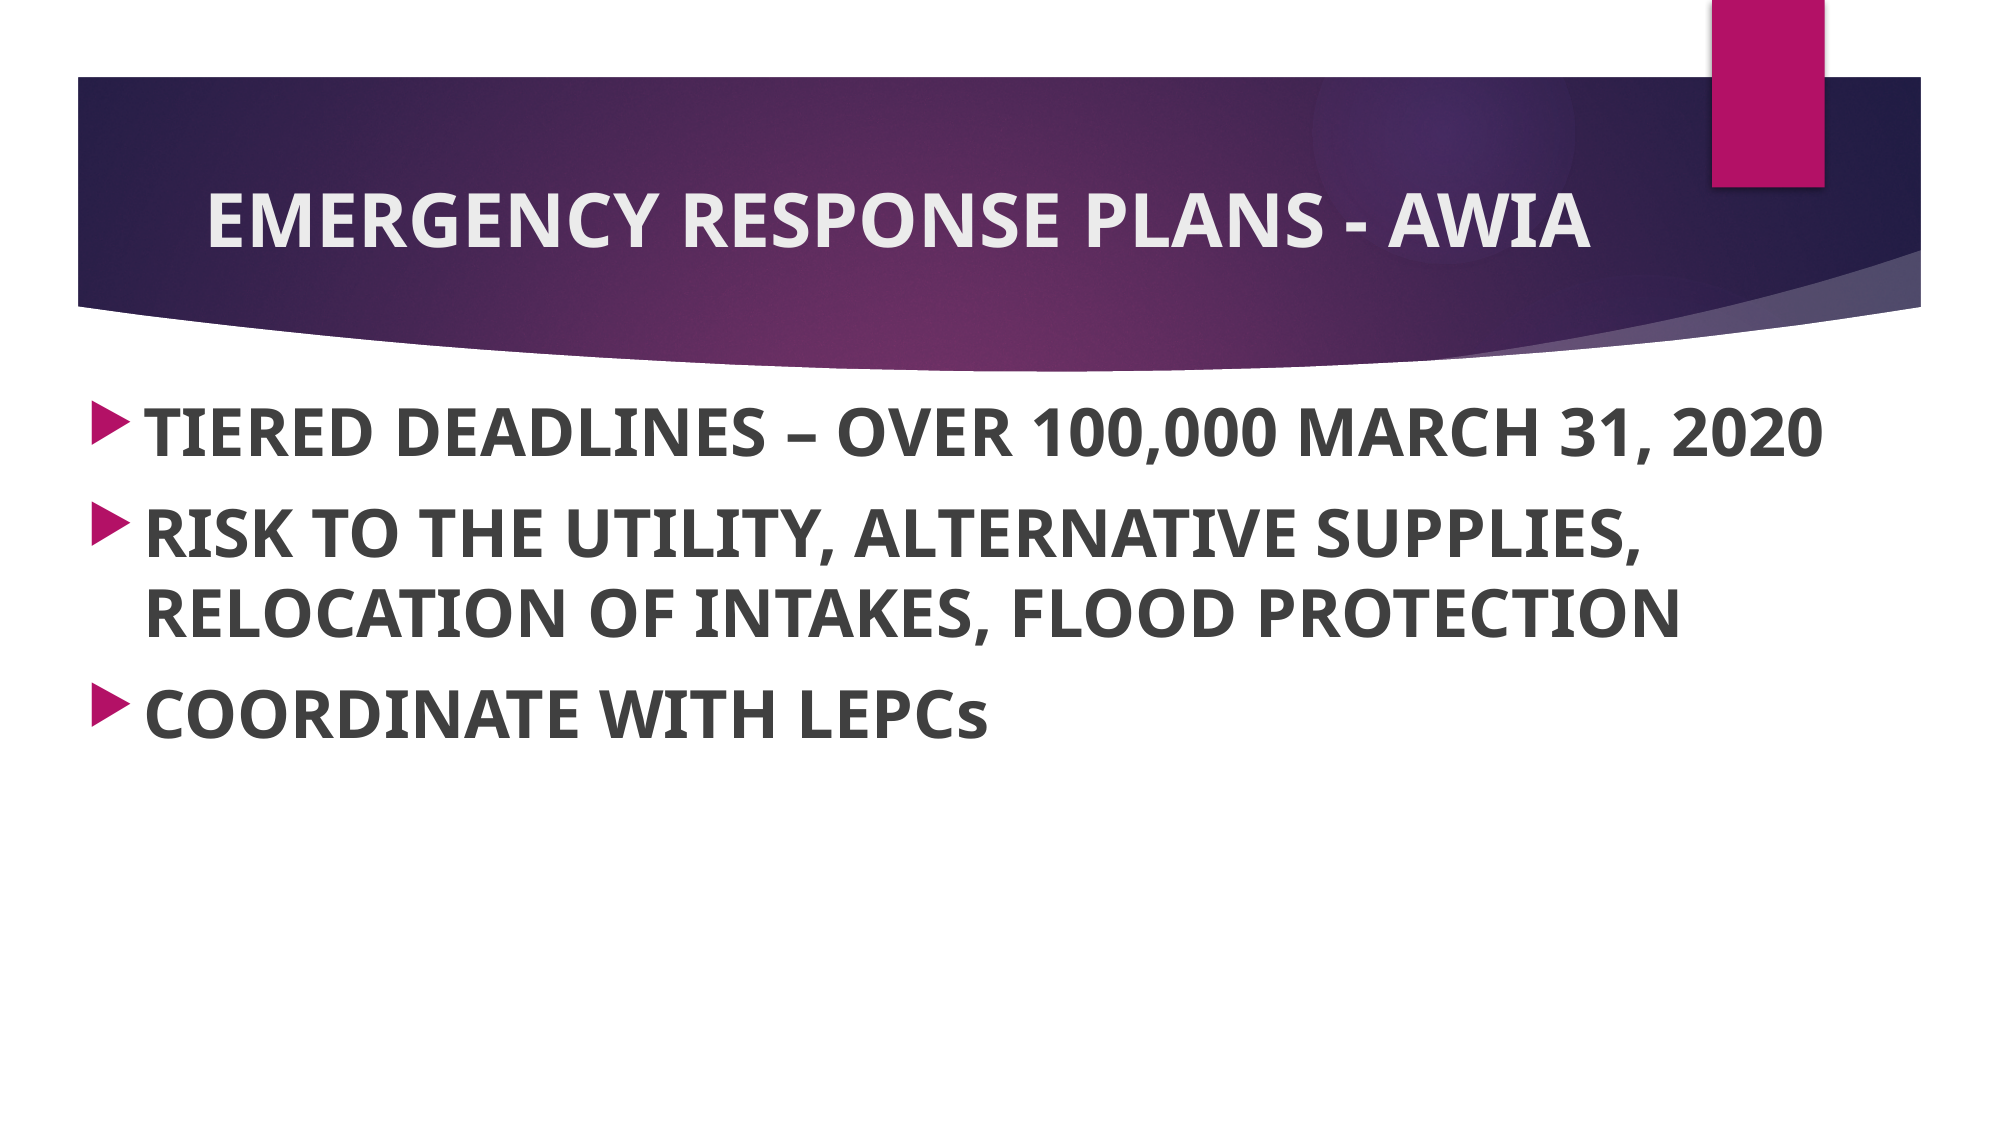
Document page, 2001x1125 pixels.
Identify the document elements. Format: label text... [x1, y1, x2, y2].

title EMERGENCY RESPONSE PLANS - AWIA [189, 159, 1627, 276]
list TIERED DEADLINES – OVER 100,000 MARCH 31, 2020 RISK TO THE UTILITY, ALTERNATIVE SUPPLIES, RELOCATION OF INTAKES, FLOOD PROTECTION COORDINATE WITH LEPCs [71, 382, 1926, 988]
